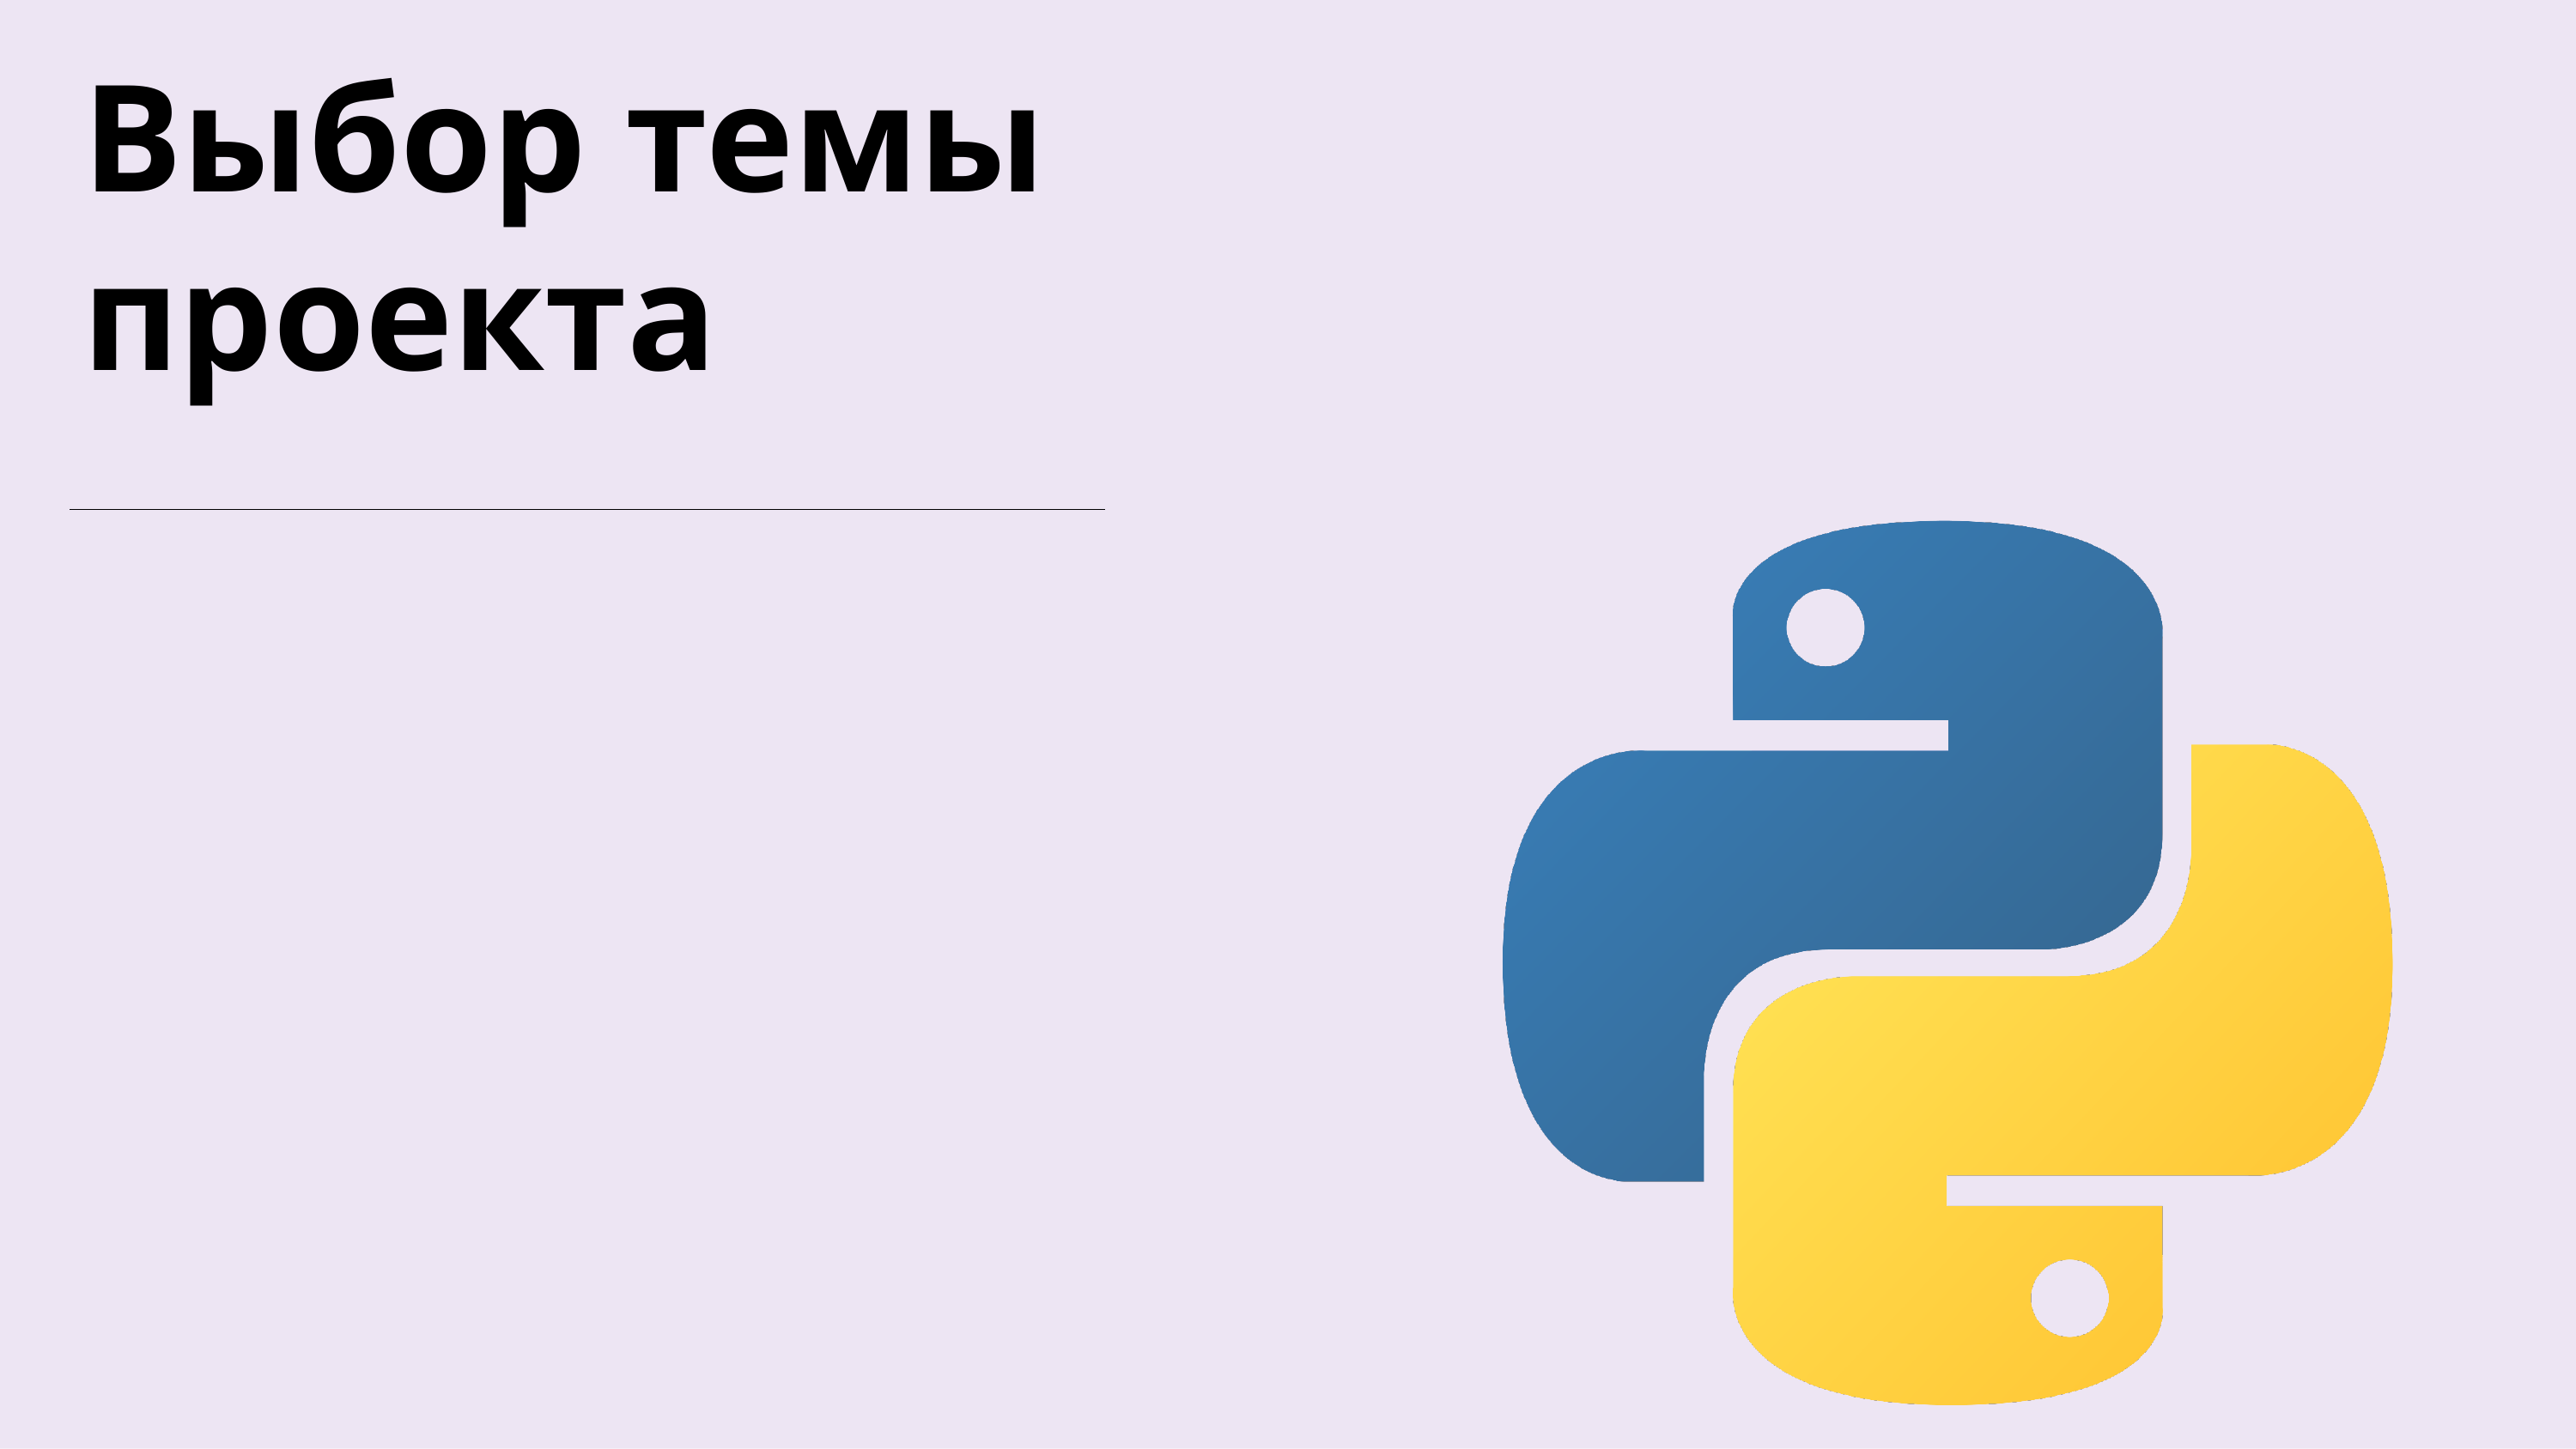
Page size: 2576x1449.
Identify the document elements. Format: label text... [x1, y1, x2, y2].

picture [1502, 519, 2394, 1408]
text_box Выбор темы проекта [70, 37, 1358, 407]
